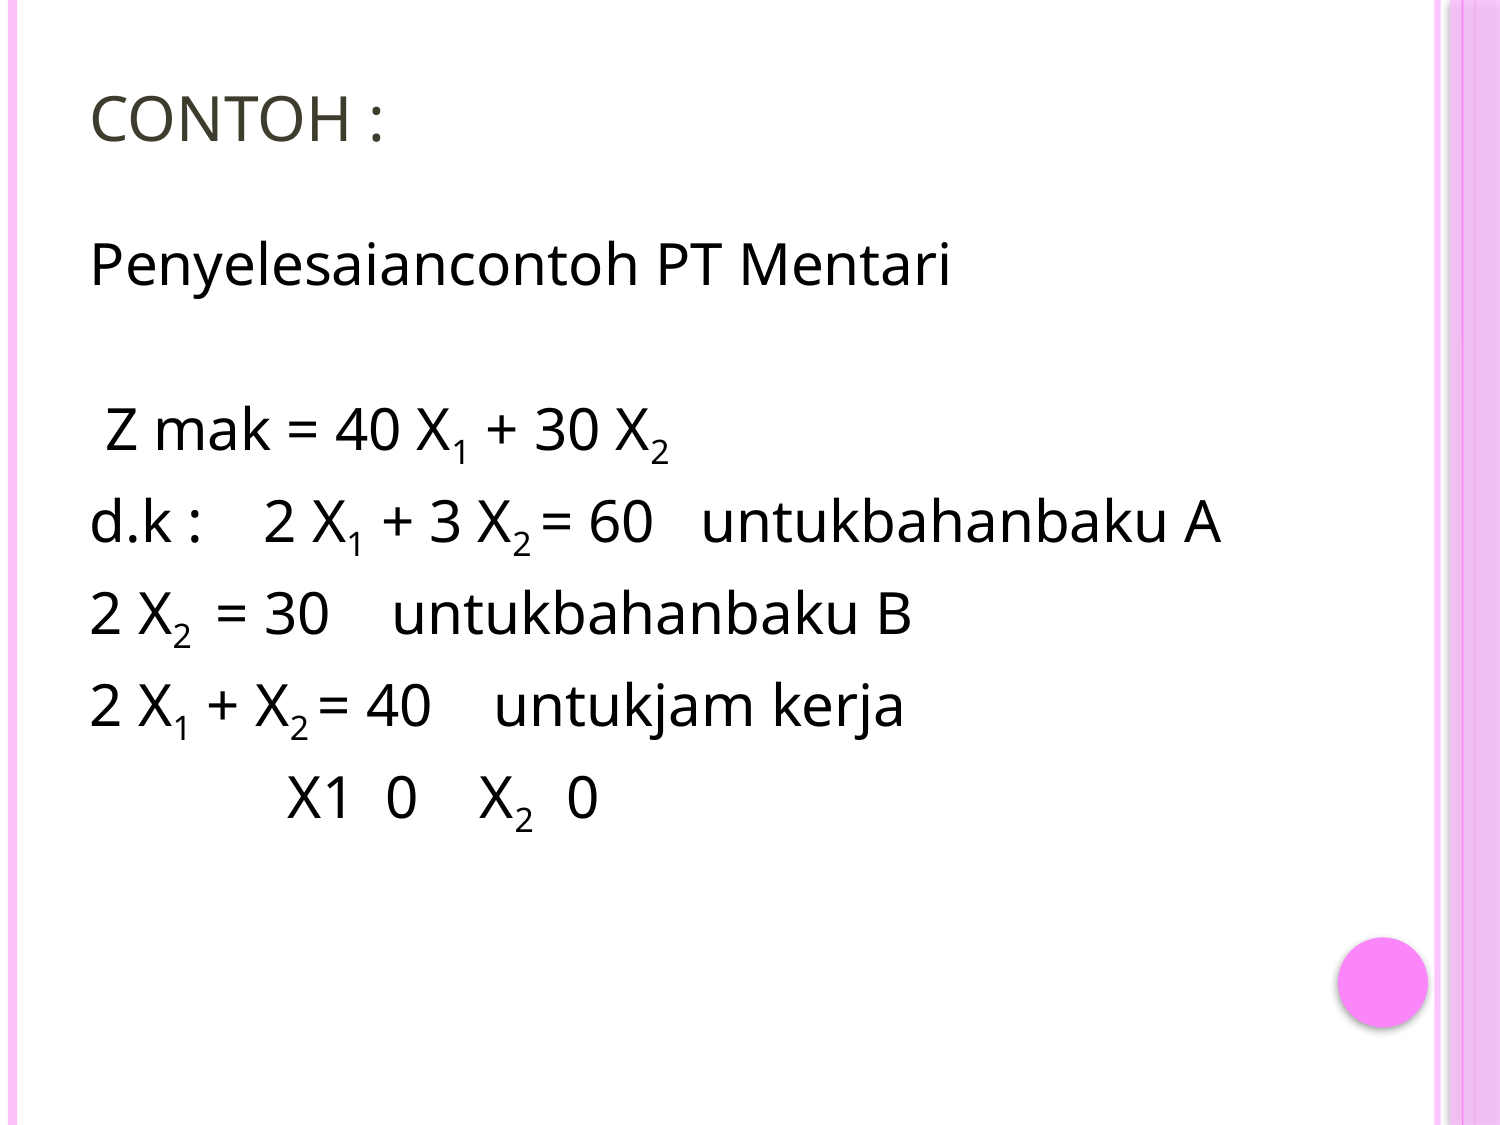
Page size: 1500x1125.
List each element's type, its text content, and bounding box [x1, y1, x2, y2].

title CONTOH : [75, 45, 1300, 161]
